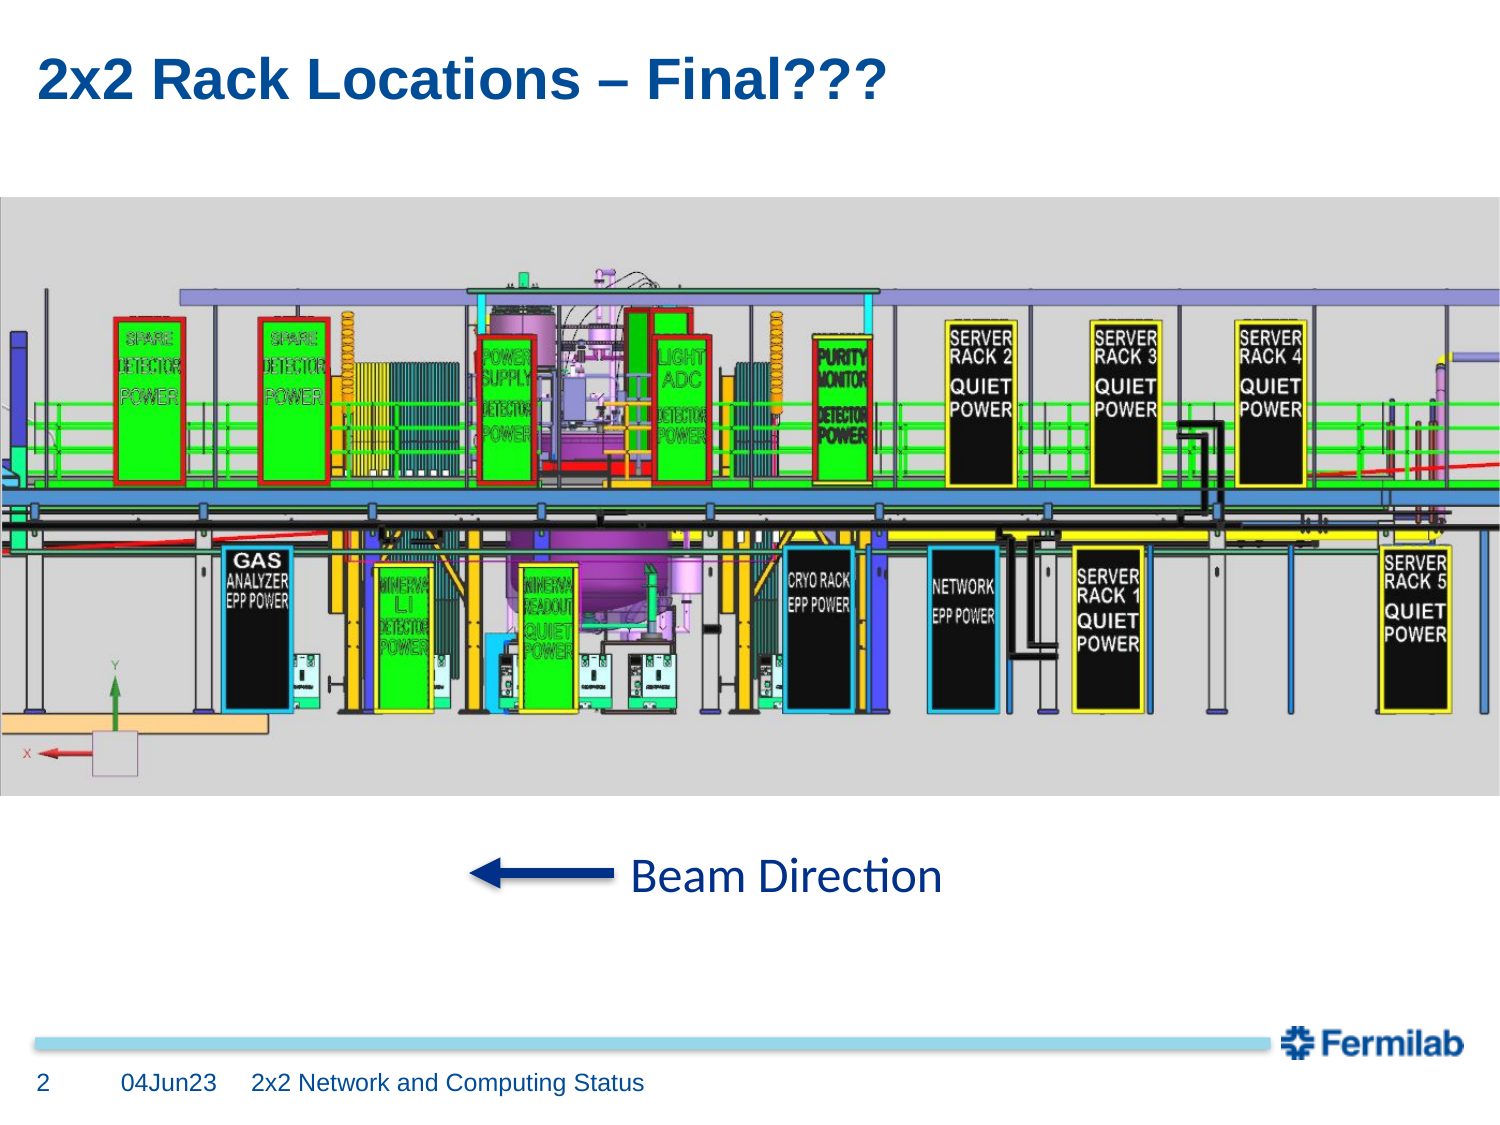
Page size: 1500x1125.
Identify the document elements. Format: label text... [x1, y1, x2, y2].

picture [0, 196, 1500, 796]
slide_number 2 [36, 1066, 105, 1106]
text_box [468, 834, 961, 912]
picture [1281, 1026, 1464, 1060]
footer 2x2 Network and Computing Status [251, 1066, 1279, 1107]
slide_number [120, 1066, 232, 1107]
title 2x2 Rack Locations – Final??? [37, 41, 1463, 112]
